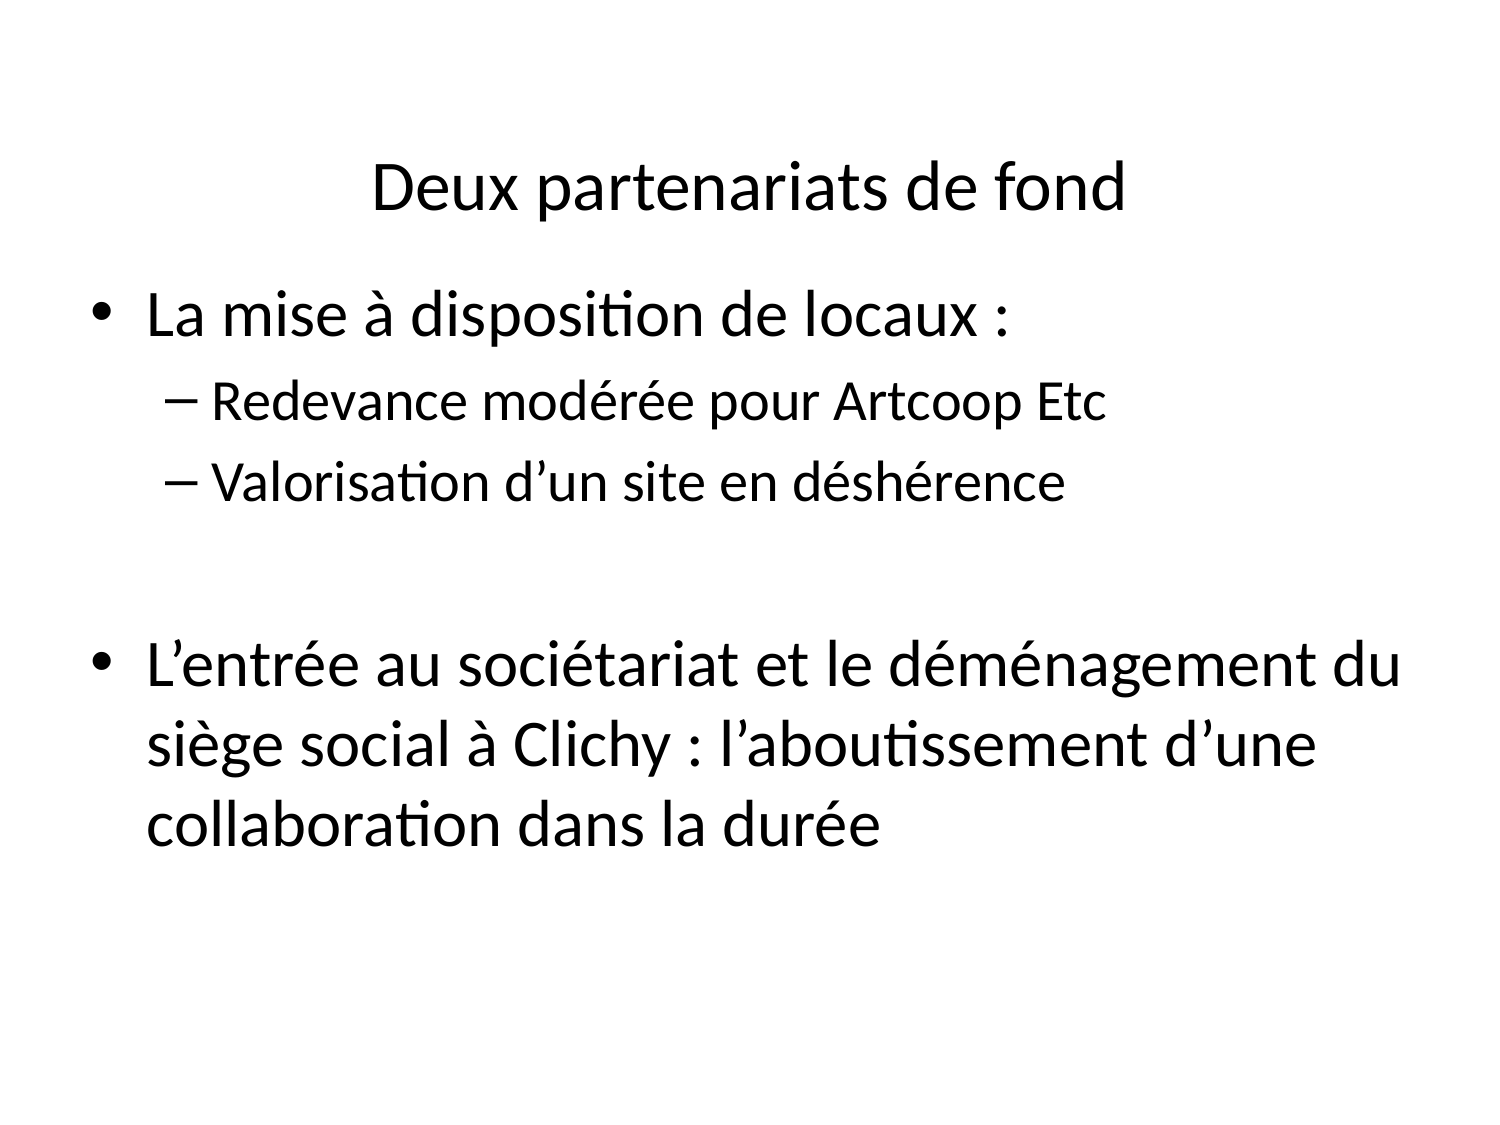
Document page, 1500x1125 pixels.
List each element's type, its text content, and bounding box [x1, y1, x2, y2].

title Deux partenariats de fond [75, 45, 1425, 233]
list La mise à disposition de locaux : Redevance modérée pour Artcoop Etc Valorisation d’un site en déshérence L’entrée au sociétariat et le déménagement du siège social à Clichy : l’aboutissement d’une collaboration dans la durée [75, 262, 1425, 1005]
